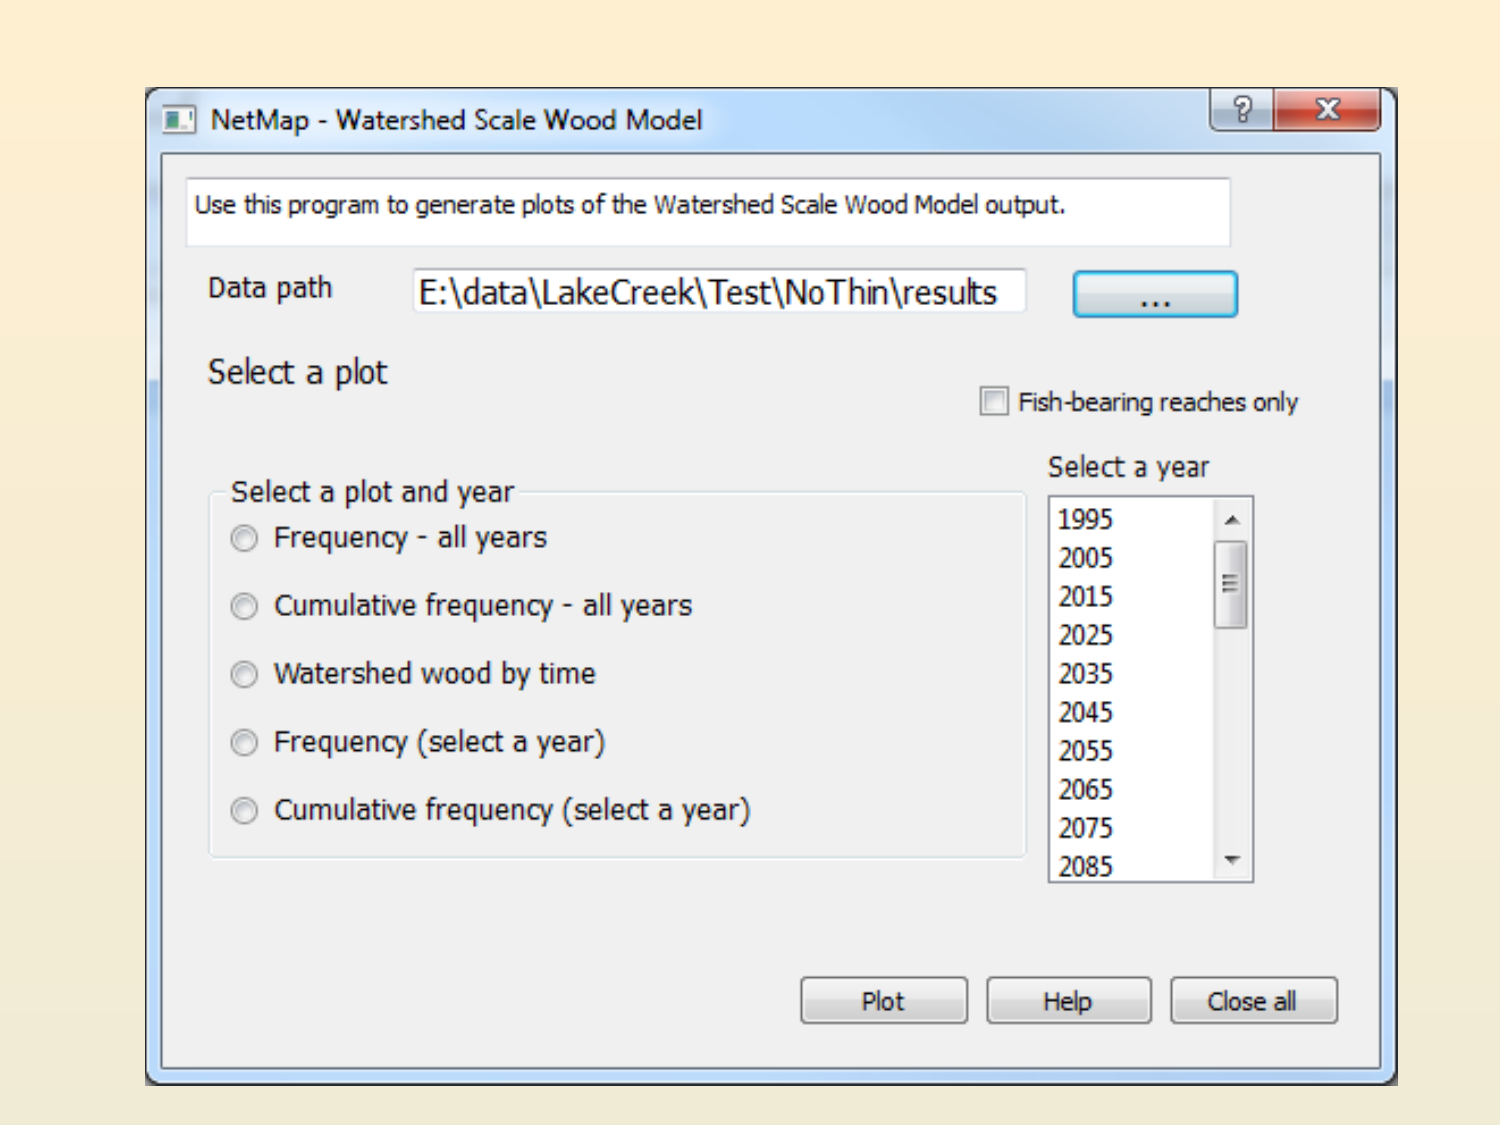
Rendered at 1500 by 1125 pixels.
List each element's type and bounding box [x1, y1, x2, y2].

picture [145, 87, 1399, 1086]
